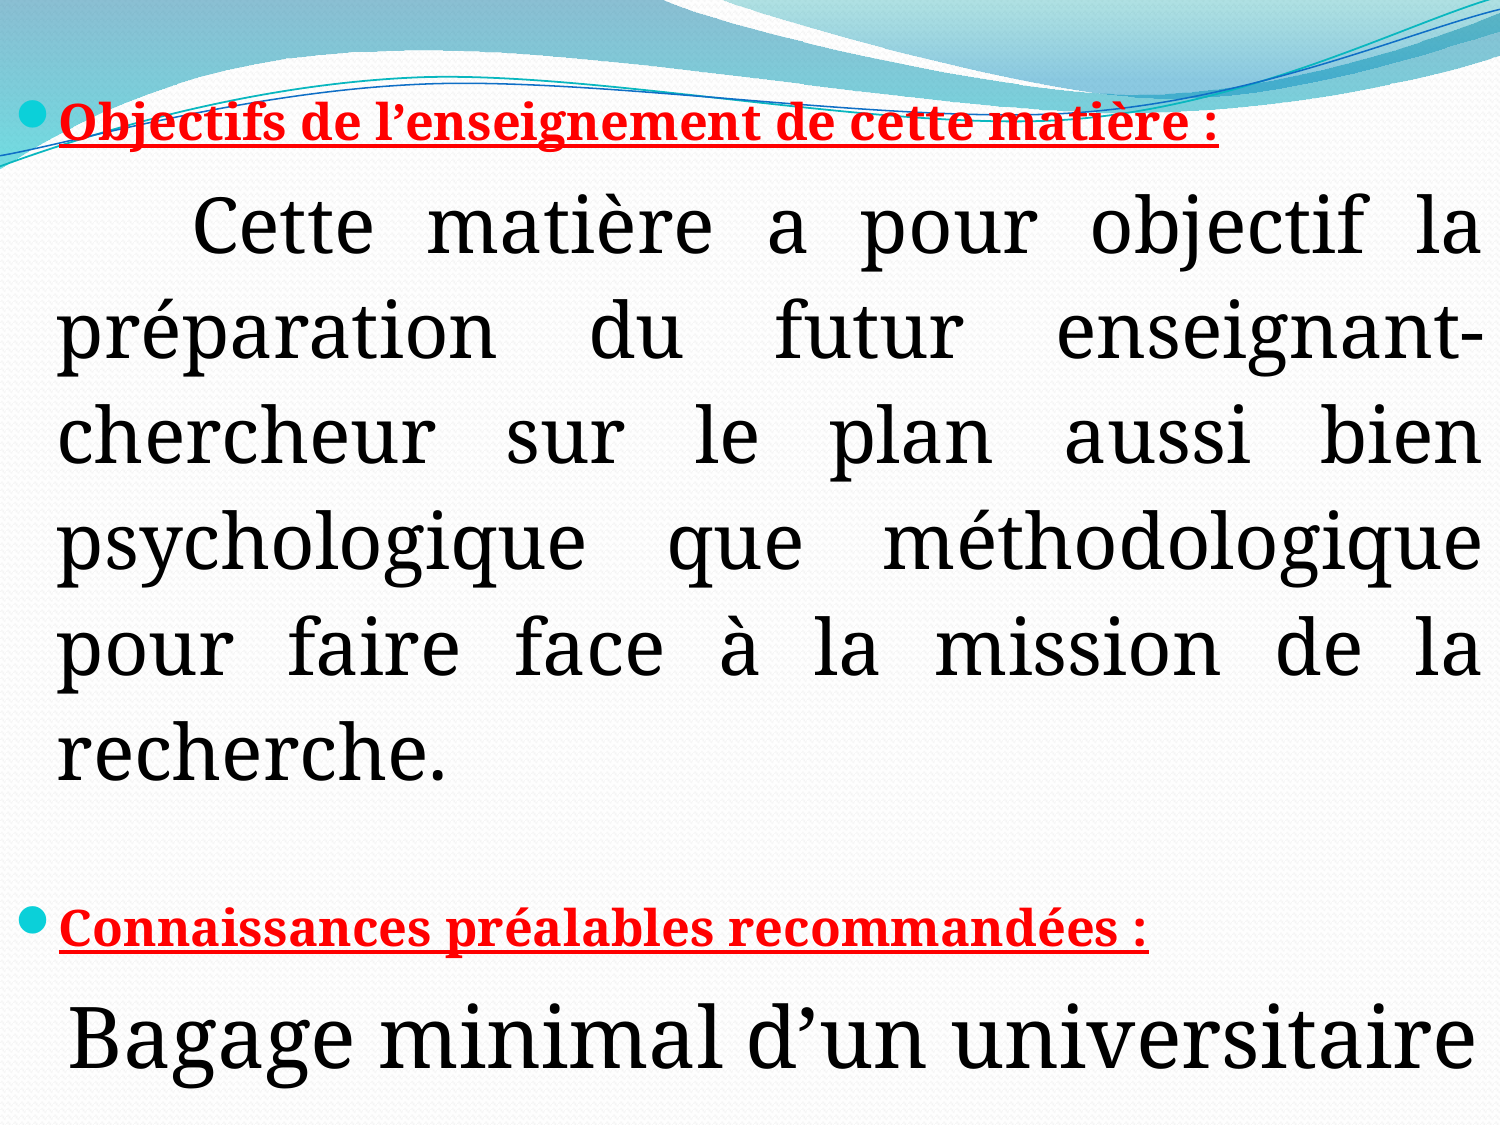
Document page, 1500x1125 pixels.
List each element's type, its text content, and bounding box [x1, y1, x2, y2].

list Objectifs de l’enseignement de cette matière : Cette matière a pour objectif la préparation du futur enseignant-chercheur sur le plan aussi bien psychologique que méthodologique pour faire face à la mission de la recherche. Connaissances préalables recommandées : Bagage minimal d’un universitaire [0, 0, 1500, 1125]
